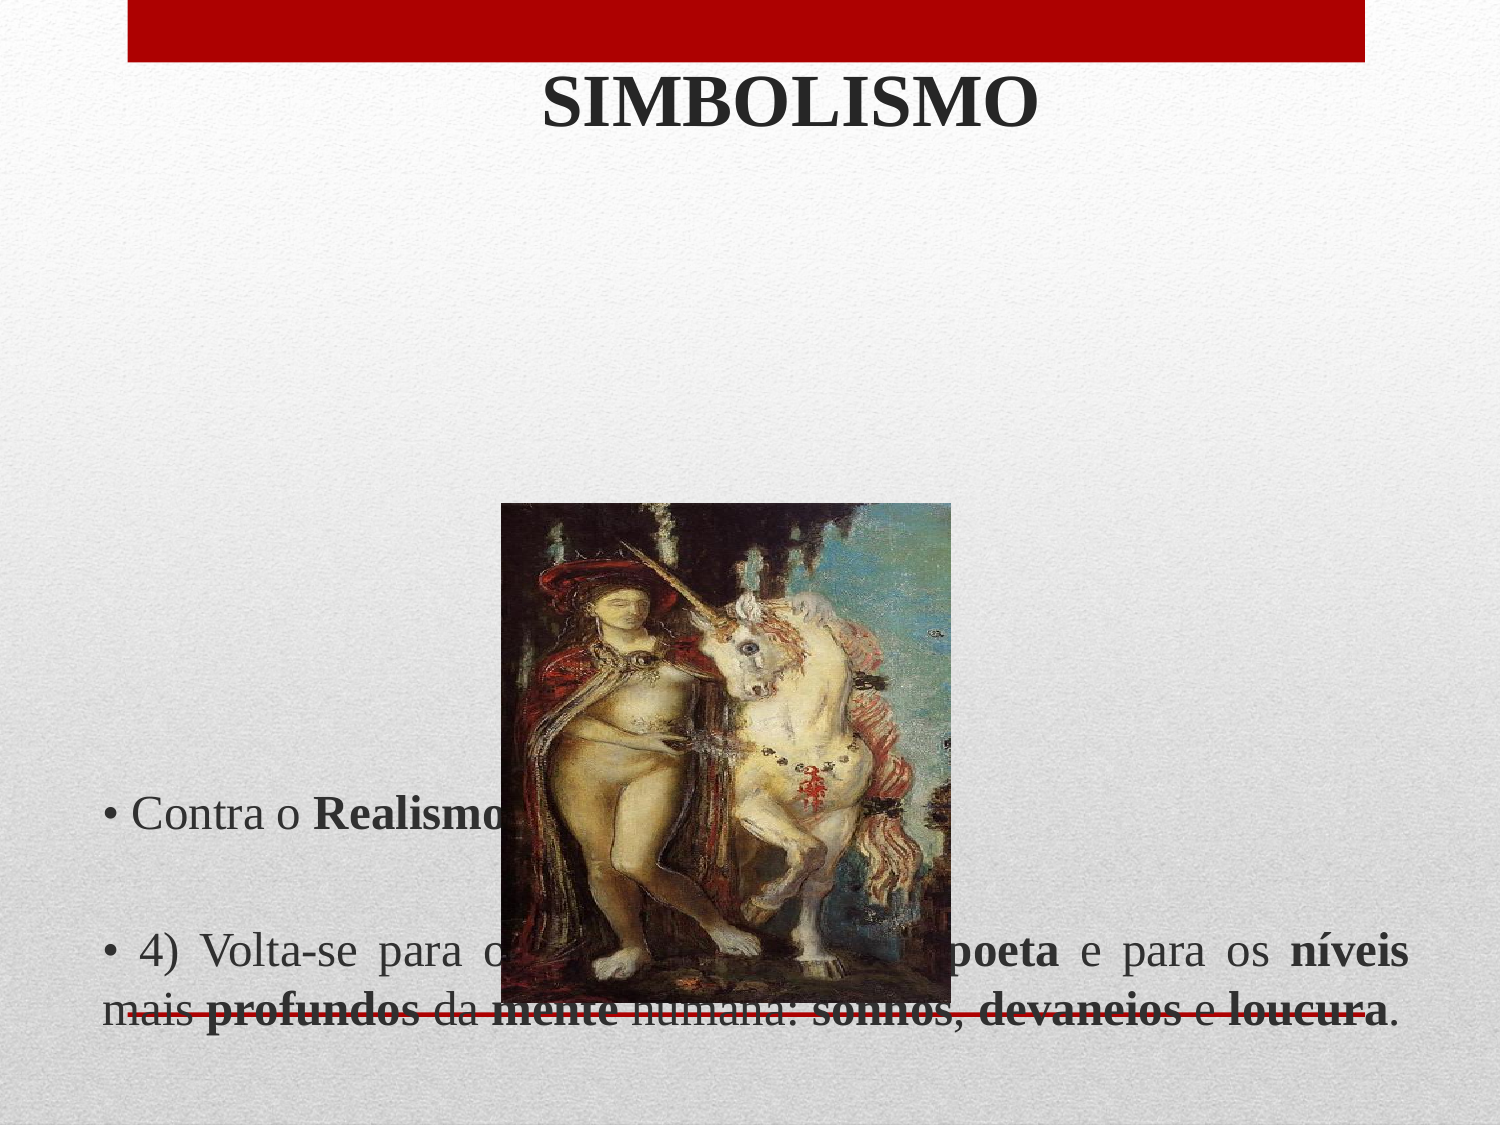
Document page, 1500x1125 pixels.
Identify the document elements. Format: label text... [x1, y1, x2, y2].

list • Contra o Realismo: • 4) Volta-se para o mundo interior do poeta e para os níveis mais profundos da mente humana: sonhos, devaneios e loucura. [75, 184, 1425, 1107]
picture [501, 502, 952, 1004]
title SIMBOLISMO [171, 42, 1412, 149]
